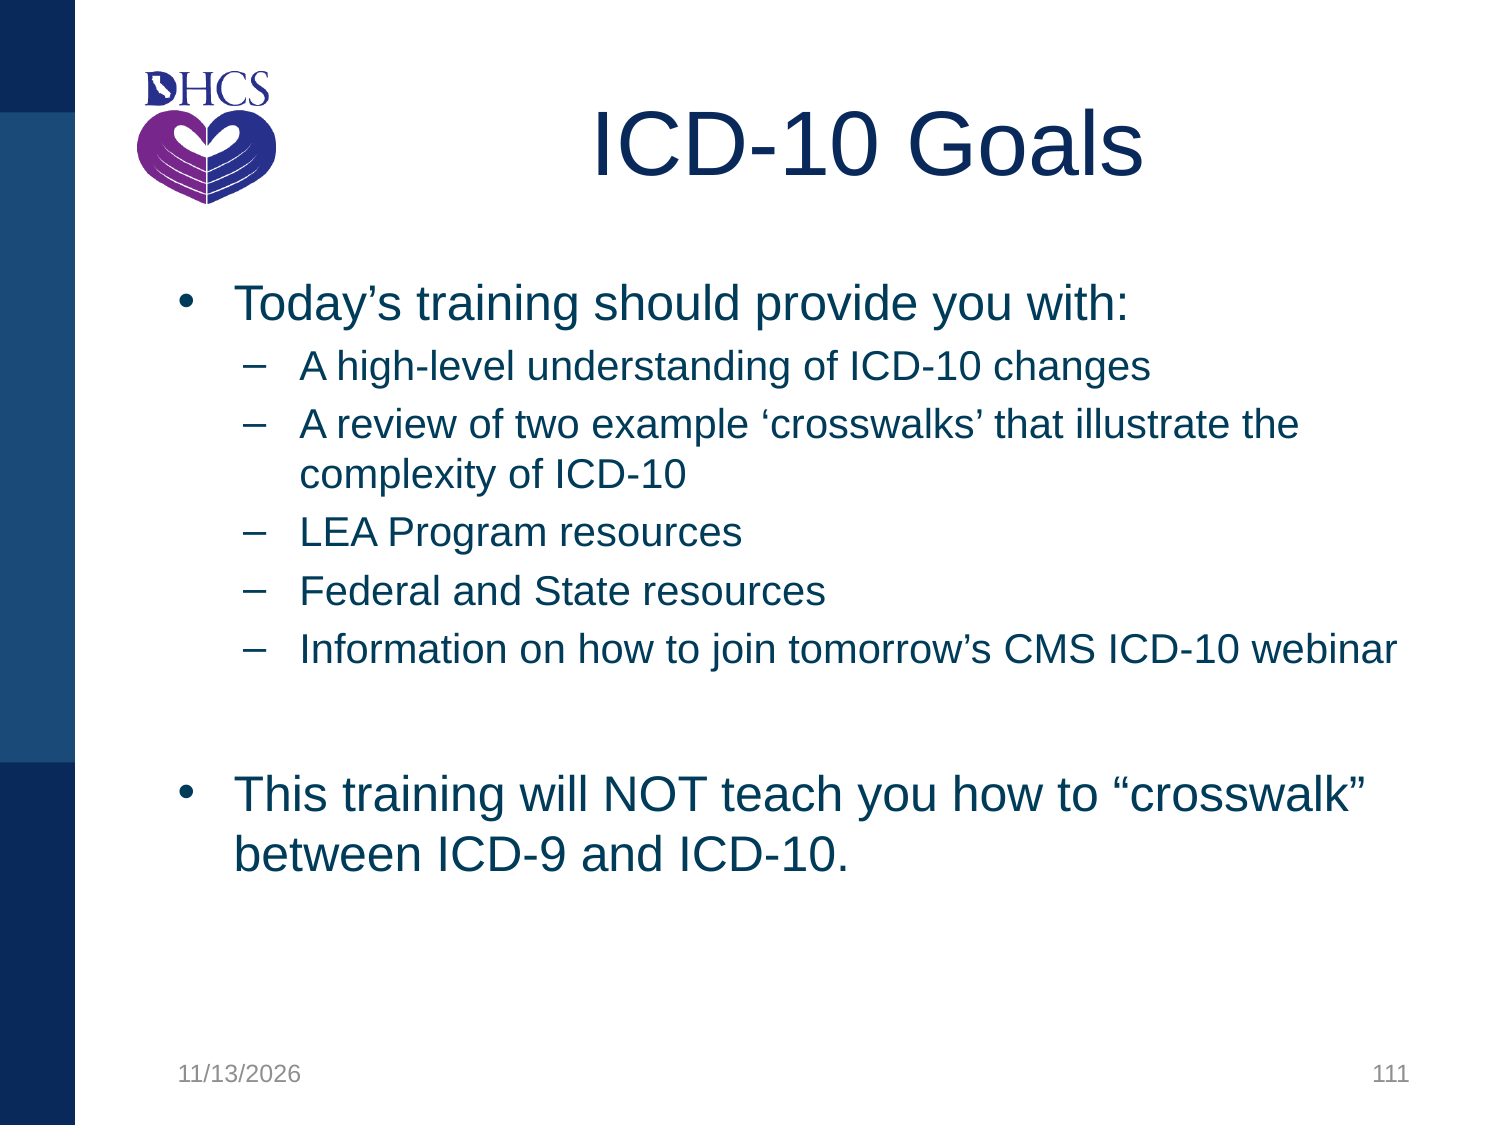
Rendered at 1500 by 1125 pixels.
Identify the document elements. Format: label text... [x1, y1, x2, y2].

title ICD-10 Goals [275, 45, 1463, 233]
picture [137, 71, 275, 204]
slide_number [162, 1042, 513, 1103]
list Today’s training should provide you with: A high-level understanding of ICD-10 changes A review of two example ‘crosswalks’ that illustrate the complexity of ICD-10 LEA Program resources Federal and State resources Information on how to join tomorrow’s CMS ICD-10 webinar This training will NOT teach you how to “crosswalk” between ICD-9 and ICD-10. [162, 262, 1463, 1005]
slide_number 111 [1074, 1042, 1425, 1103]
